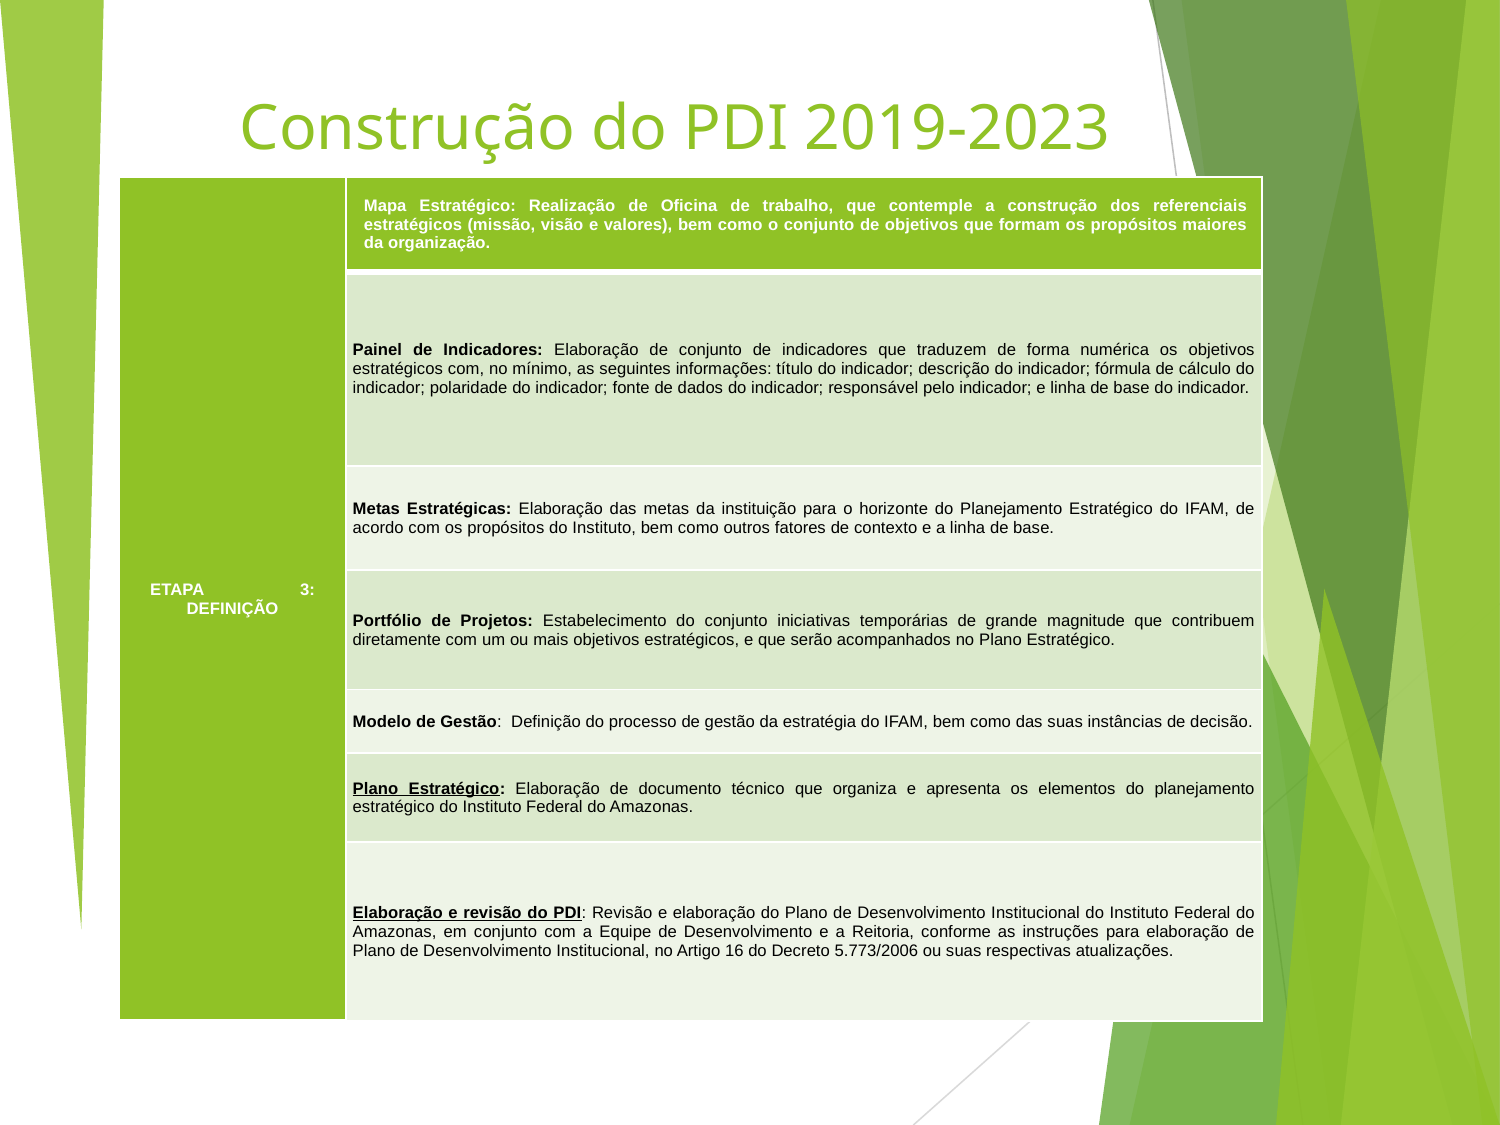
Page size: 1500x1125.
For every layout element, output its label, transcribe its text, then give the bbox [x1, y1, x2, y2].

table_cell Metas Estratégicas: Elaboração das metas da instituição para o horizonte do Planejamento Estratégico do IFAM, de acordo com os propósitos do Instituto, bem como outros fatores de contexto e a linha de base. [347, 467, 1261, 569]
table_header Mapa Estratégico: Realização de Oficina de trabalho, que contemple a construção dos referenciais estratégicos (missão, visão e valores), bem como o conjunto de objetivos que formam os propósitos maiores da organização. [347, 178, 1261, 269]
title Construção do PDI 2019-2023 [197, 85, 1154, 176]
table_cell Portfólio de Projetos: Estabelecimento do conjunto iniciativas temporárias de grande magnitude que contribuem diretamente com um ou mais objetivos estratégicos, e que serão acompanhados no Plano Estratégico. [347, 571, 1261, 689]
table_cell Painel de Indicadores: Elaboração de conjunto de indicadores que traduzem de forma numérica os objetivos estratégicos com, no mínimo, as seguintes informações: título do indicador; descrição do indicador; fórmula de cálculo do indicador; polaridade do indicador; fonte de dados do indicador; responsável pelo indicador; e linha de base do indicador. [347, 275, 1261, 465]
table_cell Plano Estratégico: Elaboração de documento técnico que organiza e apresenta os elementos do planejamento estratégico do Instituto Federal do Amazonas. [347, 754, 1261, 841]
table_cell Elaboração e revisão do PDI: Revisão e elaboração do Plano de Desenvolvimento Institucional do Instituto Federal do Amazonas, em conjunto com a Equipe de Desenvolvimento e a Reitoria, conforme as instruções para elaboração de Plano de Desenvolvimento Institucional, no Artigo 16 do Decreto 5.773/2006 ou suas respectivas atualizações. [347, 843, 1261, 1020]
table_cell Modelo de Gestão: Definição do processo de gestão da estratégia do IFAM, bem como das suas instâncias de decisão. [347, 690, 1261, 752]
table_header ETAPA 3: DEFINIÇÃO [120, 178, 345, 1019]
